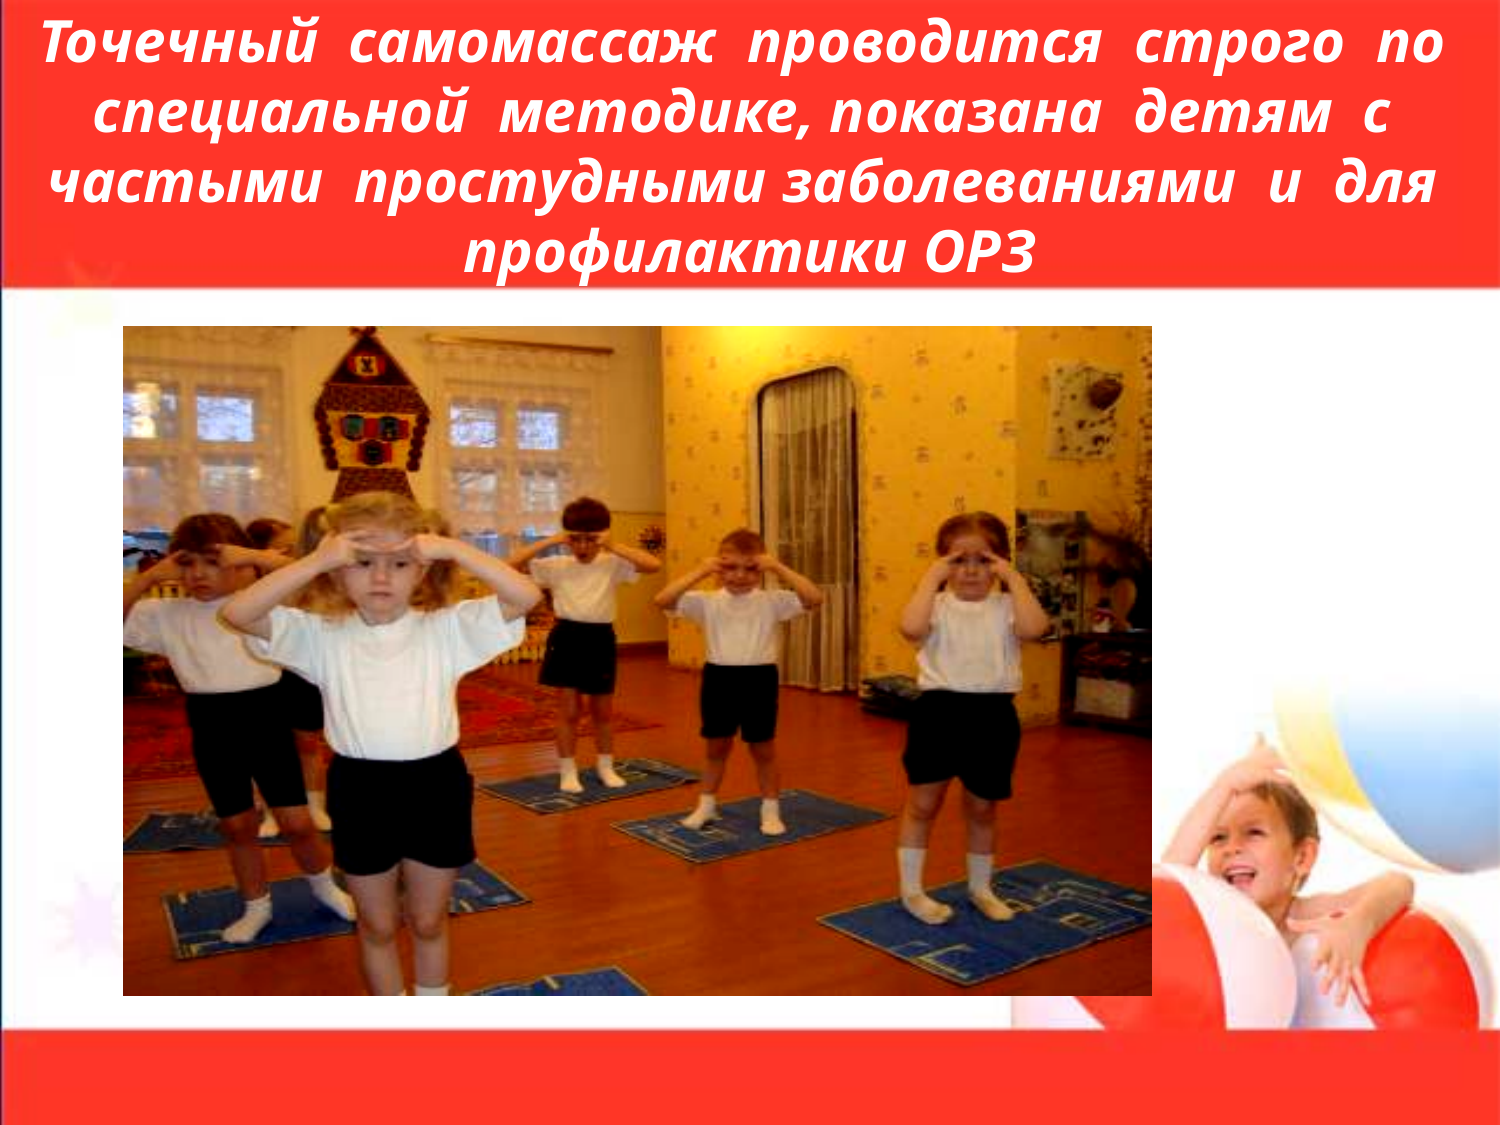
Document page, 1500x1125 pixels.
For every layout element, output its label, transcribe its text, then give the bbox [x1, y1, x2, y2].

title Точечный самомассаж проводится строго по специальной методике, показана детям с частыми простудными заболеваниями и для профилактики ОРЗ [0, 0, 1500, 288]
picture [0, 288, 1500, 1125]
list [125, 328, 1151, 995]
